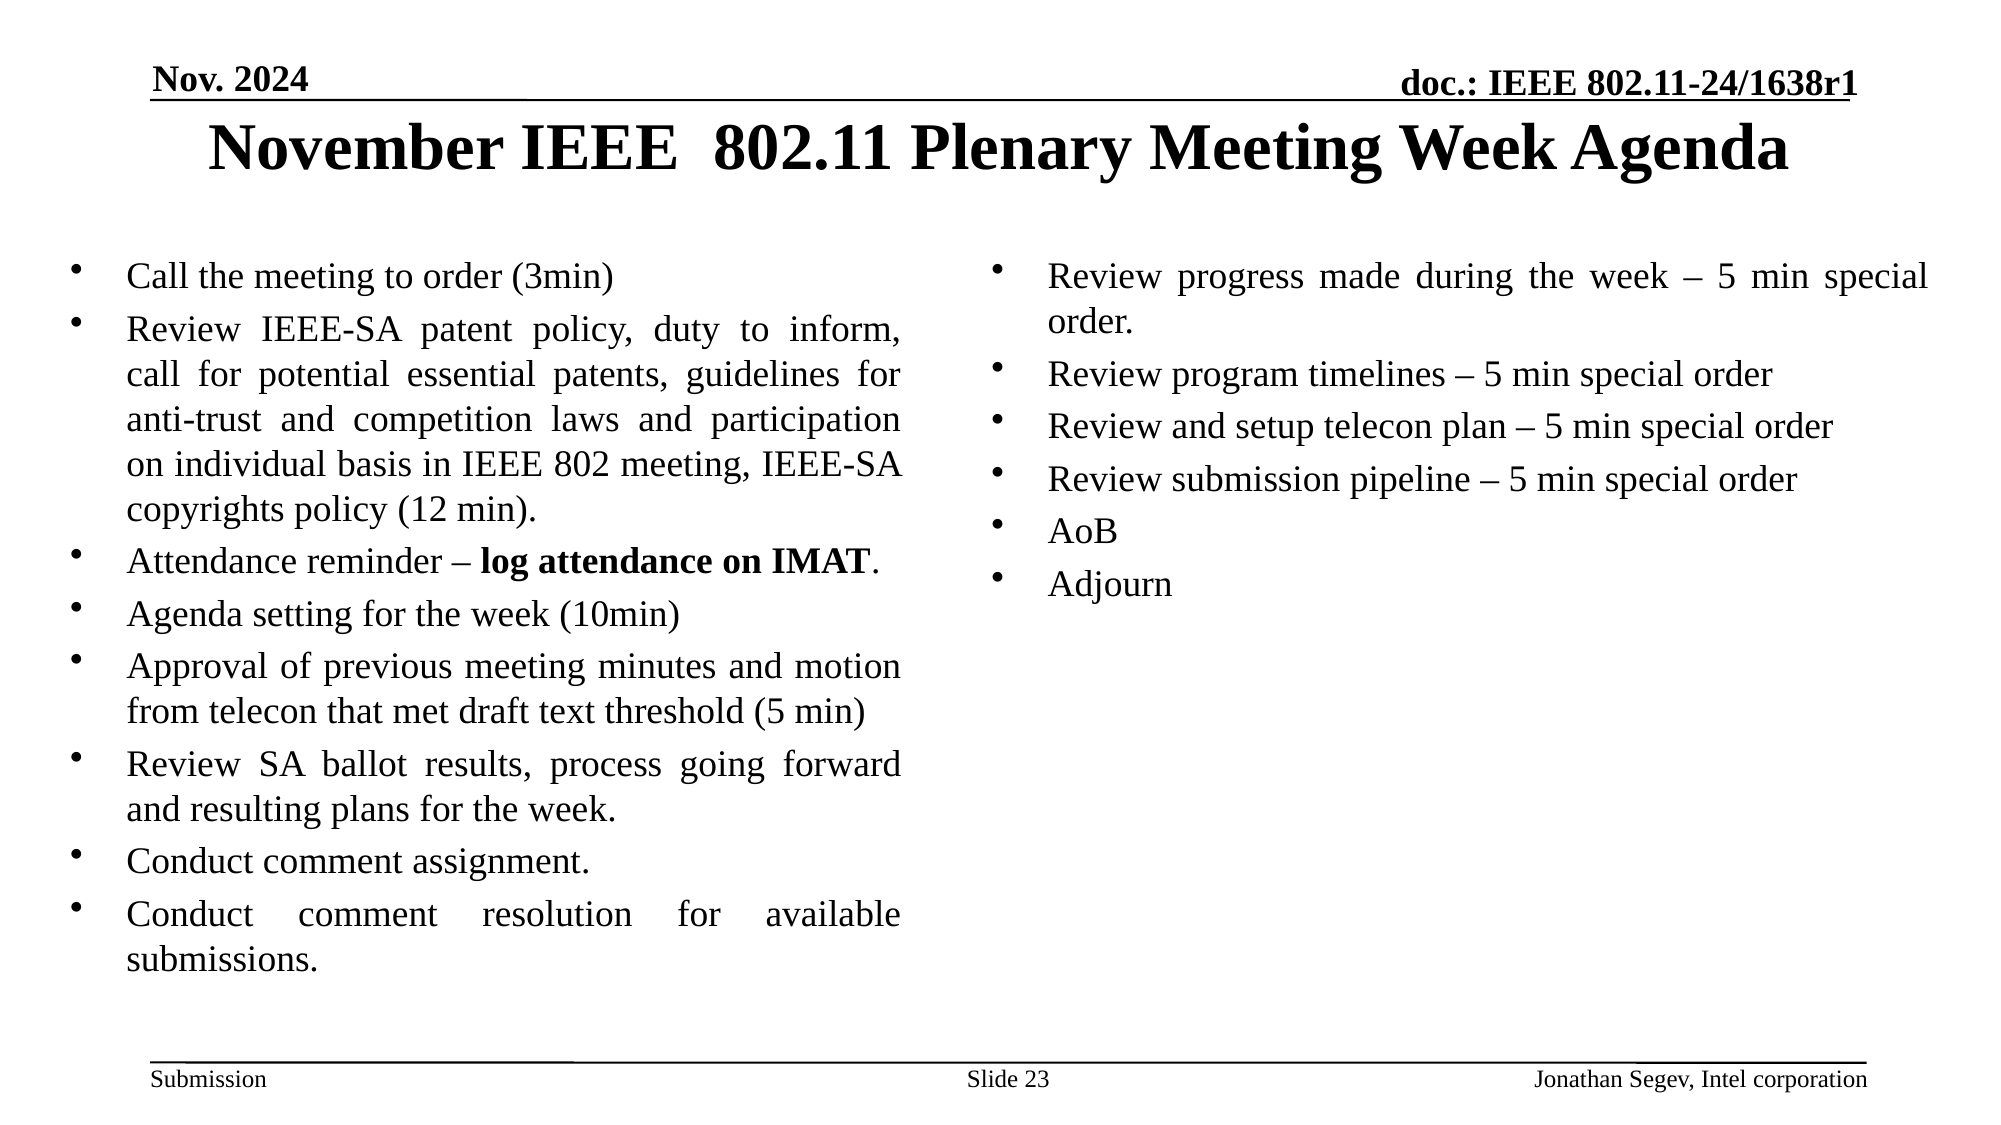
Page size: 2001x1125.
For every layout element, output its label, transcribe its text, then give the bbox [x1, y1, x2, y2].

footer Jonathan Segev, Intel corporation [1171, 1061, 1869, 1093]
list Call the meeting to order (3min) Review IEEE-SA patent policy, duty to inform, call for potential essential patents, guidelines for anti-trust and competition laws and participation on individual basis in IEEE 802 meeting, IEEE-SA copyrights policy (12 min). Attendance reminder – log attendance on IMAT. Agenda setting for the week (10min) Approval of previous meeting minutes and motion from telecon that met draft text threshold (5 min) Review SA ballot results, process going forward and resulting plans for the week. Conduct comment assignment. Conduct comment resolution for available submissions. [54, 243, 918, 929]
text_box Review progress made during the week – 5 min special order. Review program timelines – 5 min special order Review and setup telecon plan – 5 min special order Review submission pipeline – 5 min special order AoB Adjourn [976, 243, 1945, 929]
title November IEEE 802.11 Plenary Meeting Week Agenda [149, 112, 1850, 173]
slide_number Slide 23 [950, 1061, 1067, 1123]
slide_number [152, 54, 563, 100]
